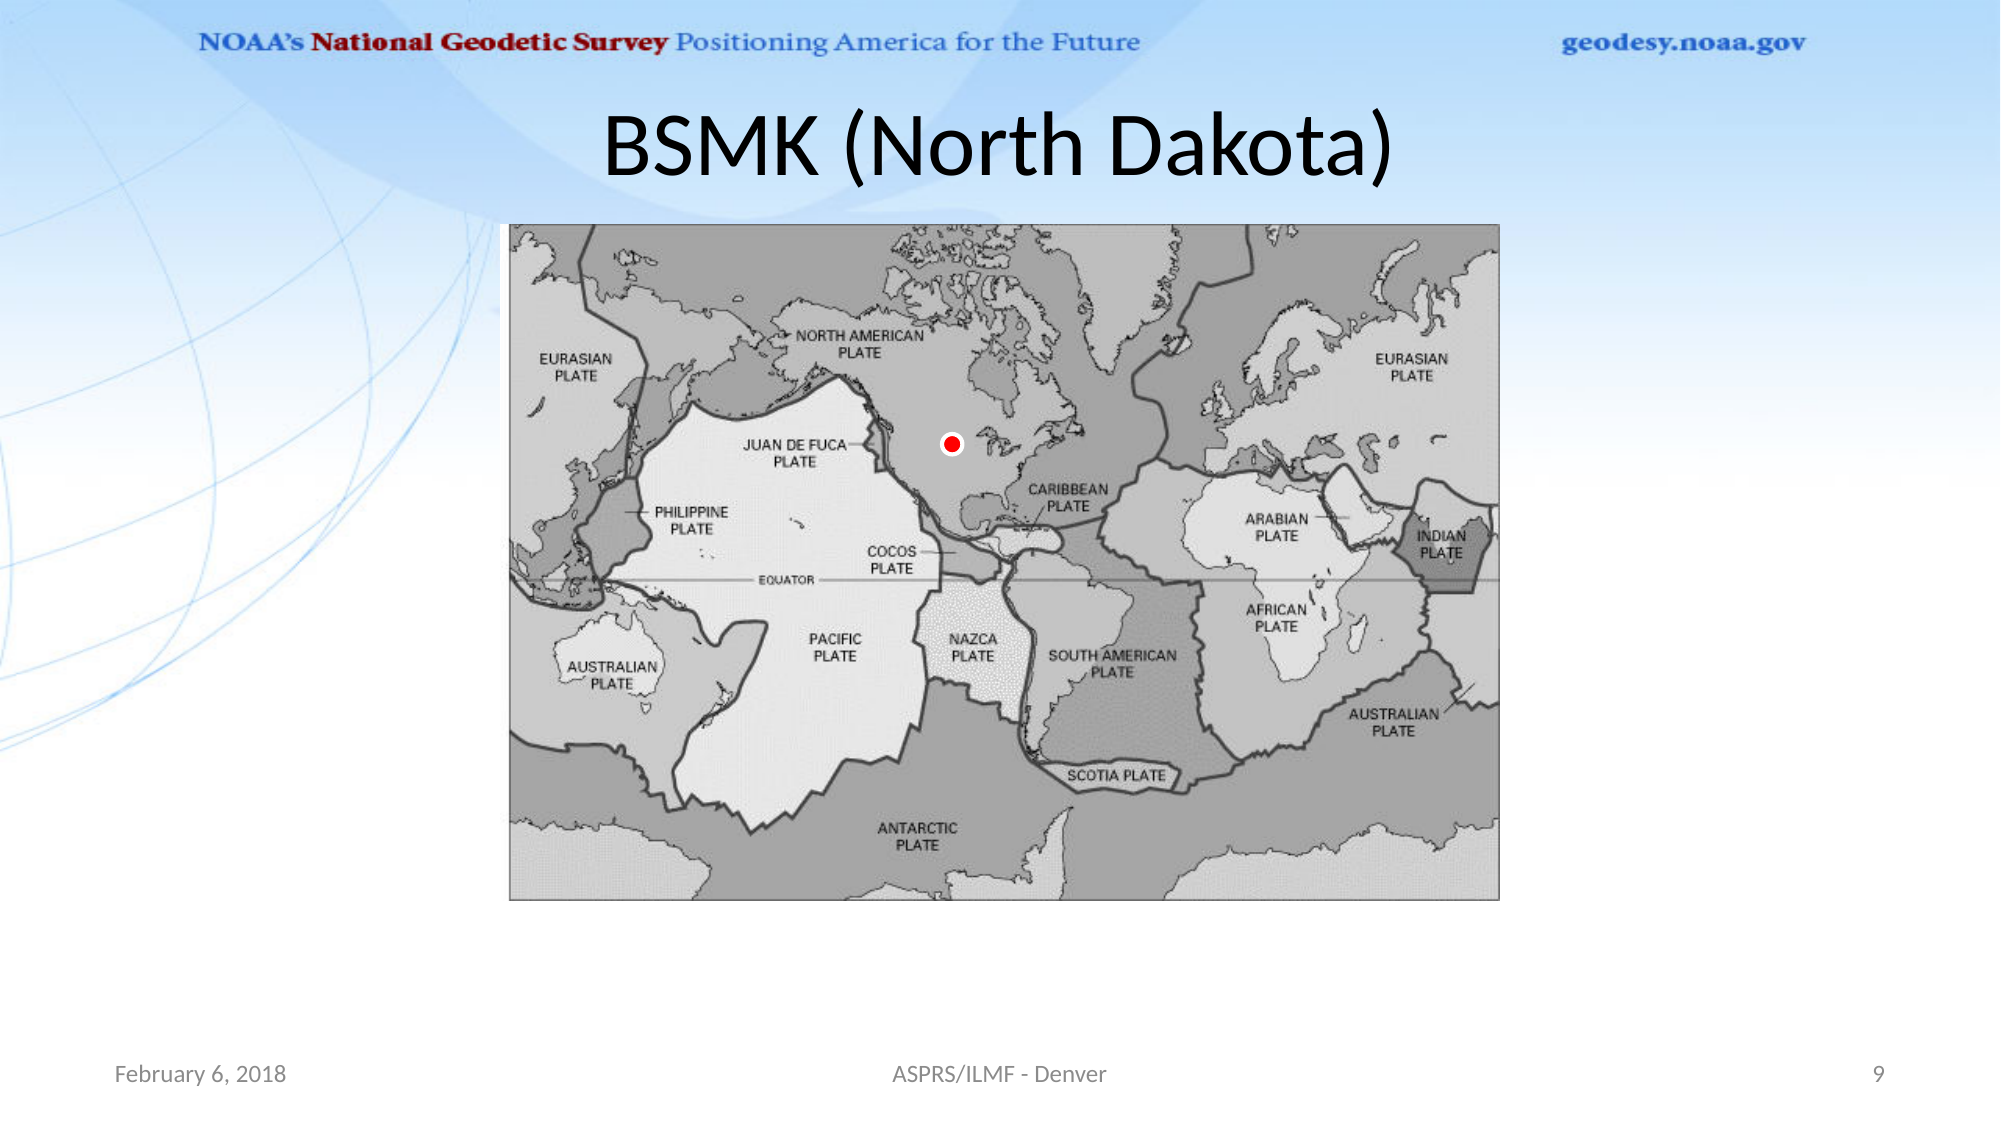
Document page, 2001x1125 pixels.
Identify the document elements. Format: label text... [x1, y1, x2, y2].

footer ASPRS/ILMF - Denver [683, 1042, 1317, 1103]
slide_number 9 [1433, 1042, 1900, 1103]
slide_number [99, 1042, 567, 1103]
title BSMK (North Dakota) [99, 45, 1900, 233]
picture [0, 0, 2001, 1125]
